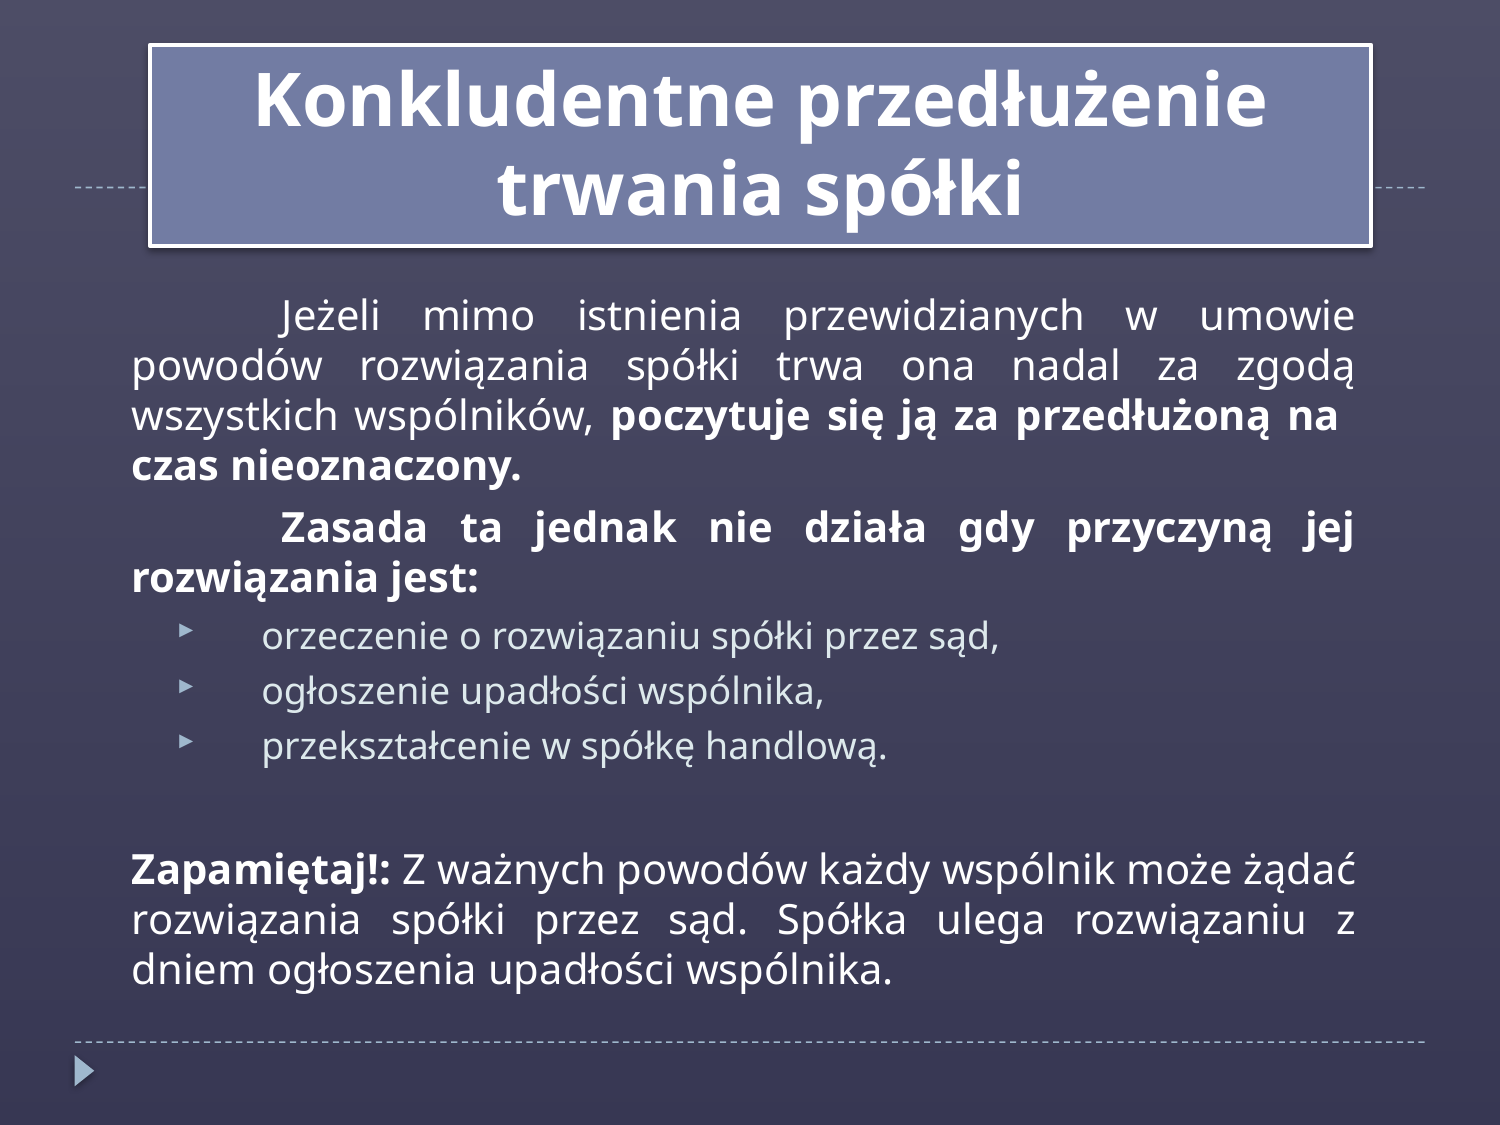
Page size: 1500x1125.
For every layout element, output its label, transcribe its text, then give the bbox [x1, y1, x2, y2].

list Jeżeli mimo istnienia przewidzianych w umowie powodów rozwiązania spółki trwa ona nadal za zgodą wszystkich wspólników, poczytuje się ją za przedłużoną na czas nieoznaczony. Zasada ta jednak nie działa gdy przyczyną jej rozwiązania jest: orzeczenie o rozwiązaniu spółki przez sąd, ogłoszenie upadłości wspólnika, przekształcenie w spółkę handlową. Zapamiętaj!: Z ważnych powodów każdy wspólnik może żądać rozwiązania spółki przez sąd. Spółka ulega rozwiązaniu z dniem ogłoszenia upadłości wspólnika. [117, 281, 1372, 1079]
text_box Konkludentne przedłużenie trwania spółki [148, 43, 1373, 248]
